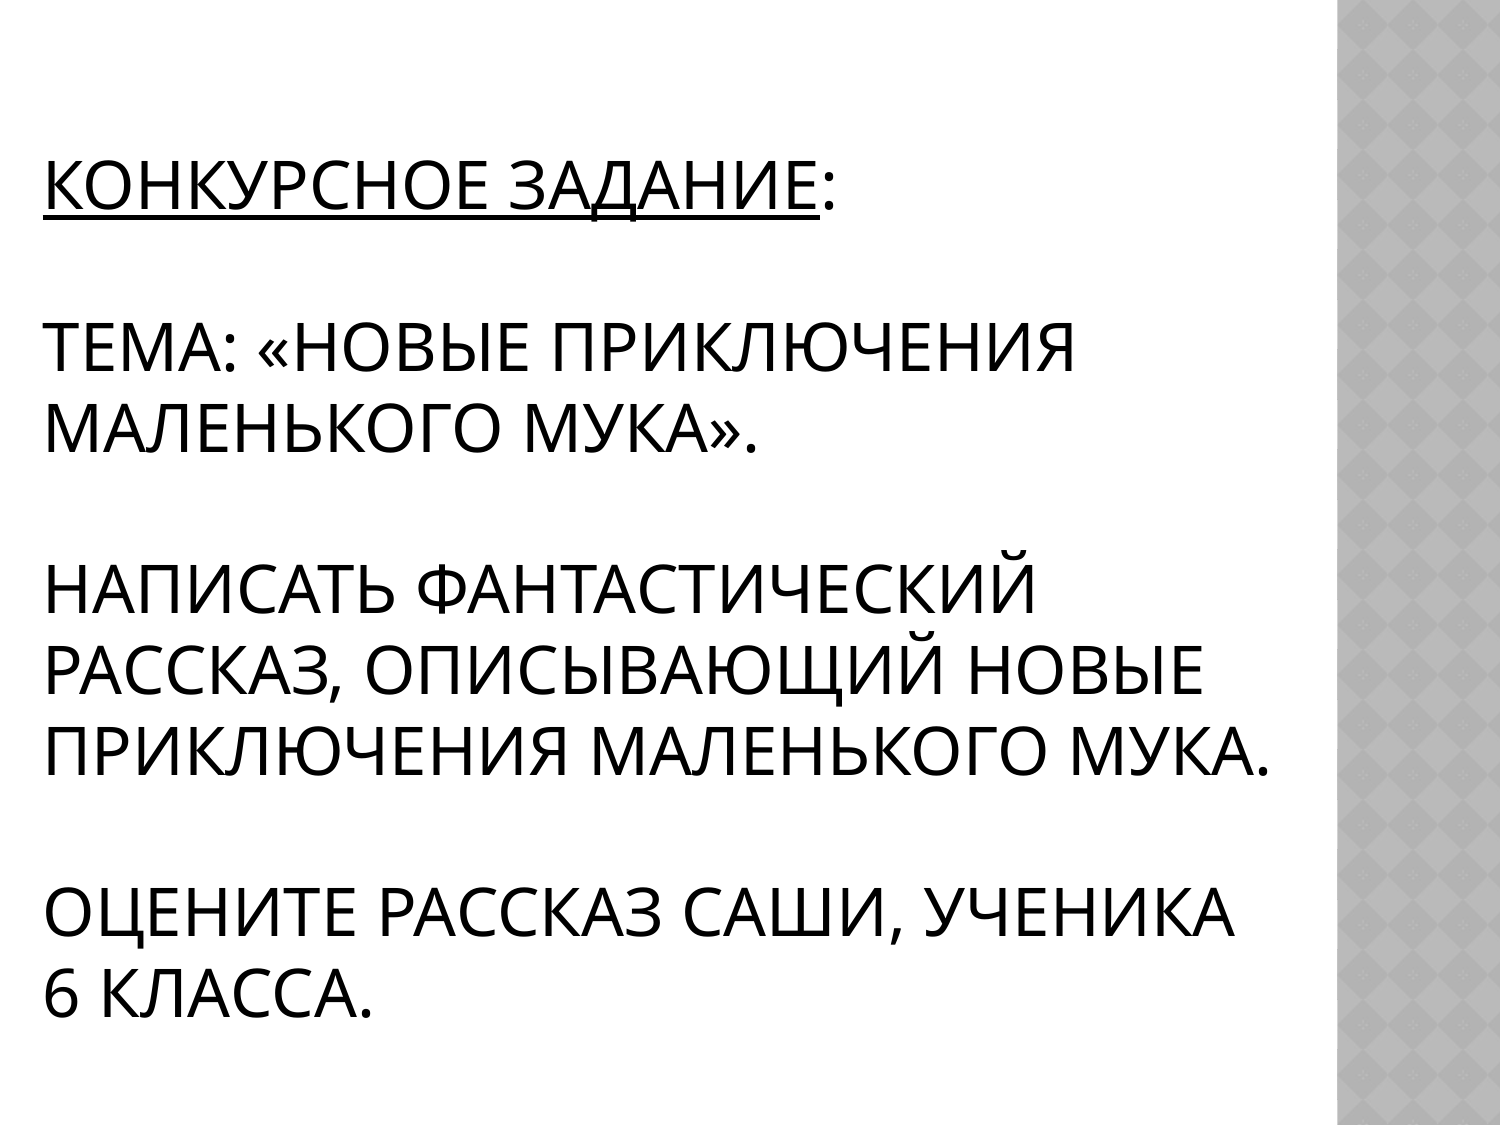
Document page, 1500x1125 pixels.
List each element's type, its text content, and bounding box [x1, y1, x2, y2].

title Конкурсное Задание: тема: «Новые приключения Маленького мука». написать фантастический рассказ, описывающий новые приключения маленького мука. Оцените рассказ Саши, ученика 6 класса. [35, 58, 1289, 1032]
